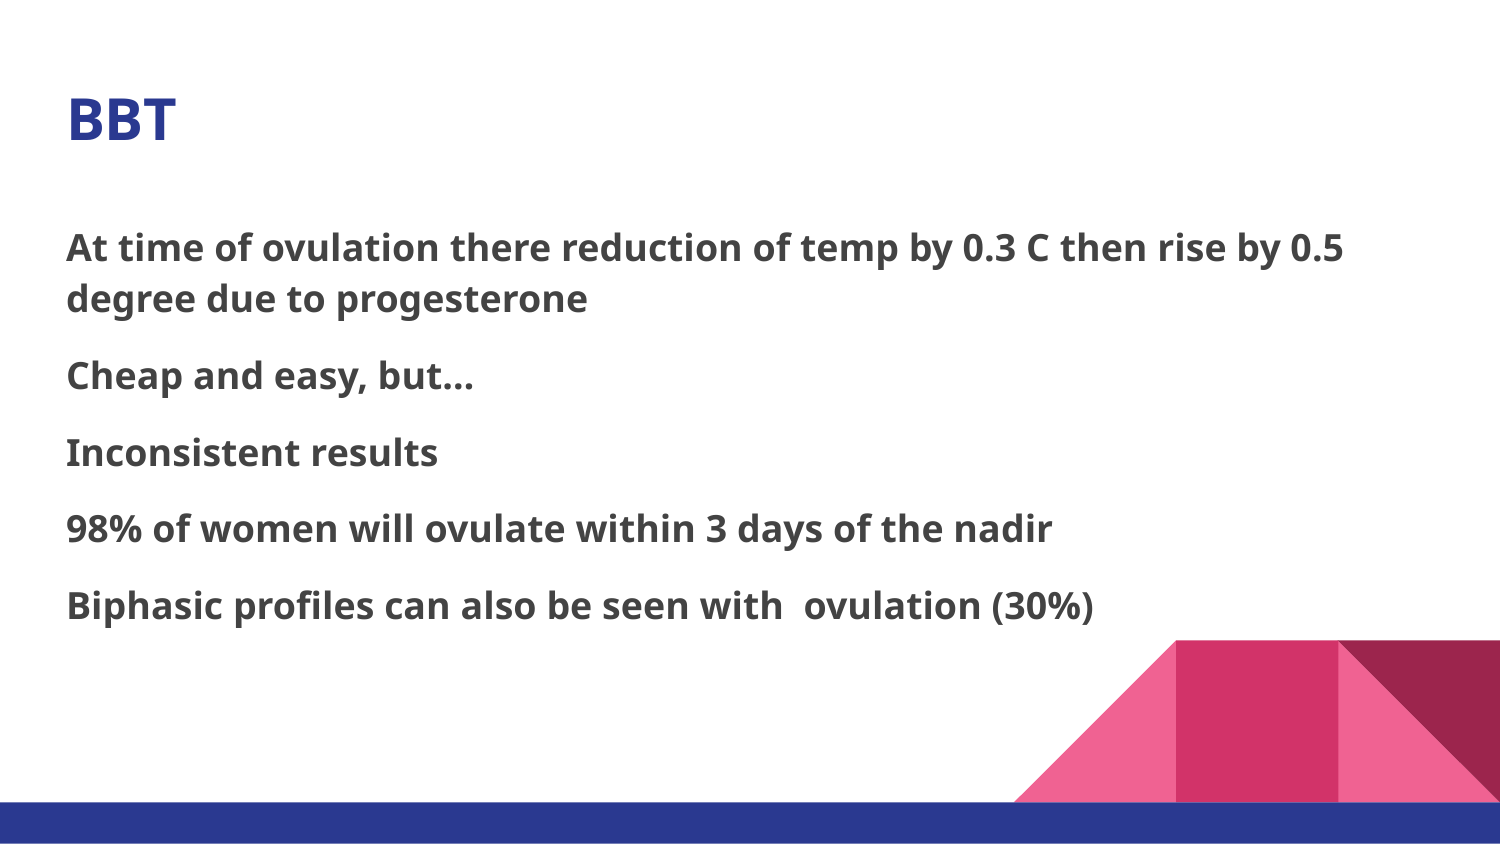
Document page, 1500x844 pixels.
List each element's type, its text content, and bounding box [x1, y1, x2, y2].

list At time of ovulation there reduction of temp by 0.3 C then rise by 0.5 degree due to progesterone Cheap and easy, but… Inconsistent results 98% of women will ovulate within 3 days of the nadir Biphasic profiles can also be seen with ovulation (30%) [51, 201, 1449, 750]
title BBT [51, 67, 1449, 167]
